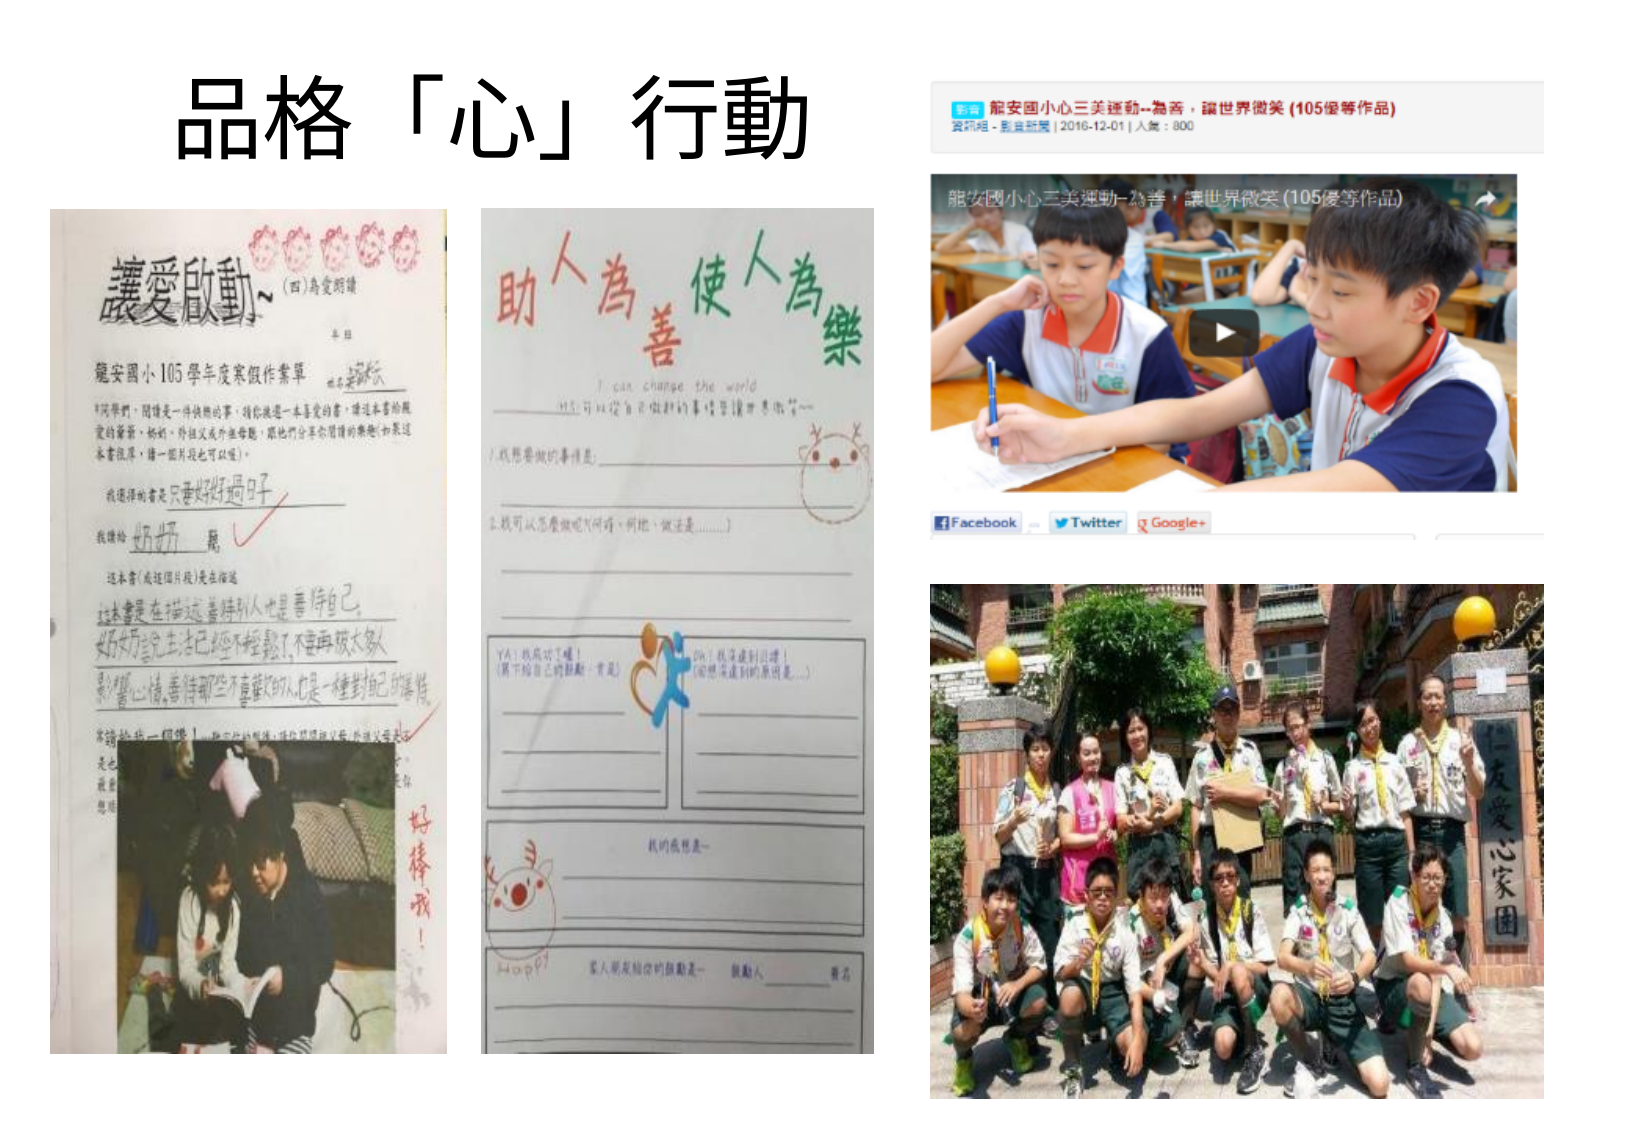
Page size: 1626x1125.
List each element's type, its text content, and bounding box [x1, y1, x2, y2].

picture [930, 583, 1544, 1099]
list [930, 66, 1544, 541]
picture [481, 207, 874, 1054]
title 品格「心」行動 [0, 22, 1224, 210]
picture [49, 209, 447, 1054]
